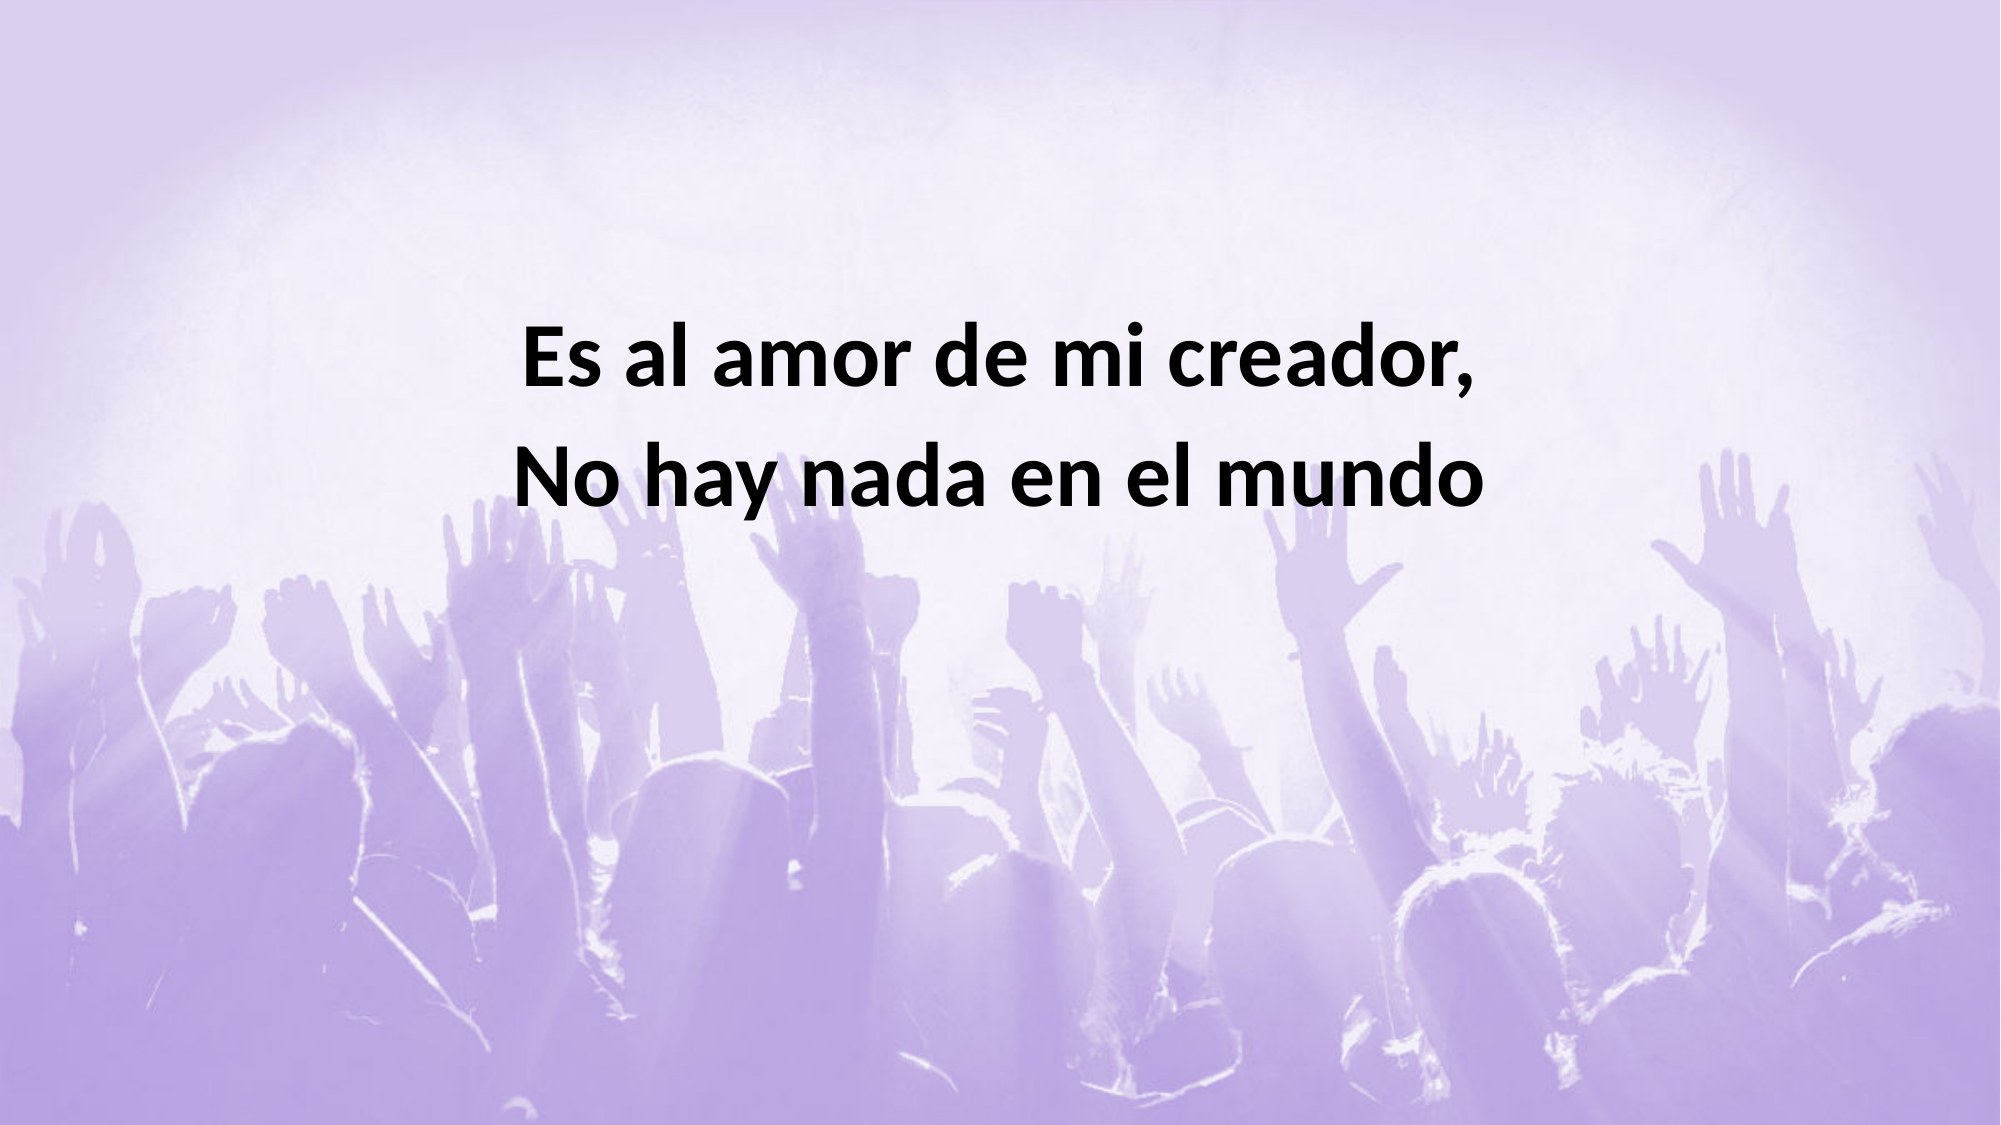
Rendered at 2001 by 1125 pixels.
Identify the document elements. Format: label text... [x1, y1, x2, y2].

picture [0, 0, 2001, 1125]
list Es al amor de mi creador, No hay nada en el mundo [137, 299, 1863, 1014]
